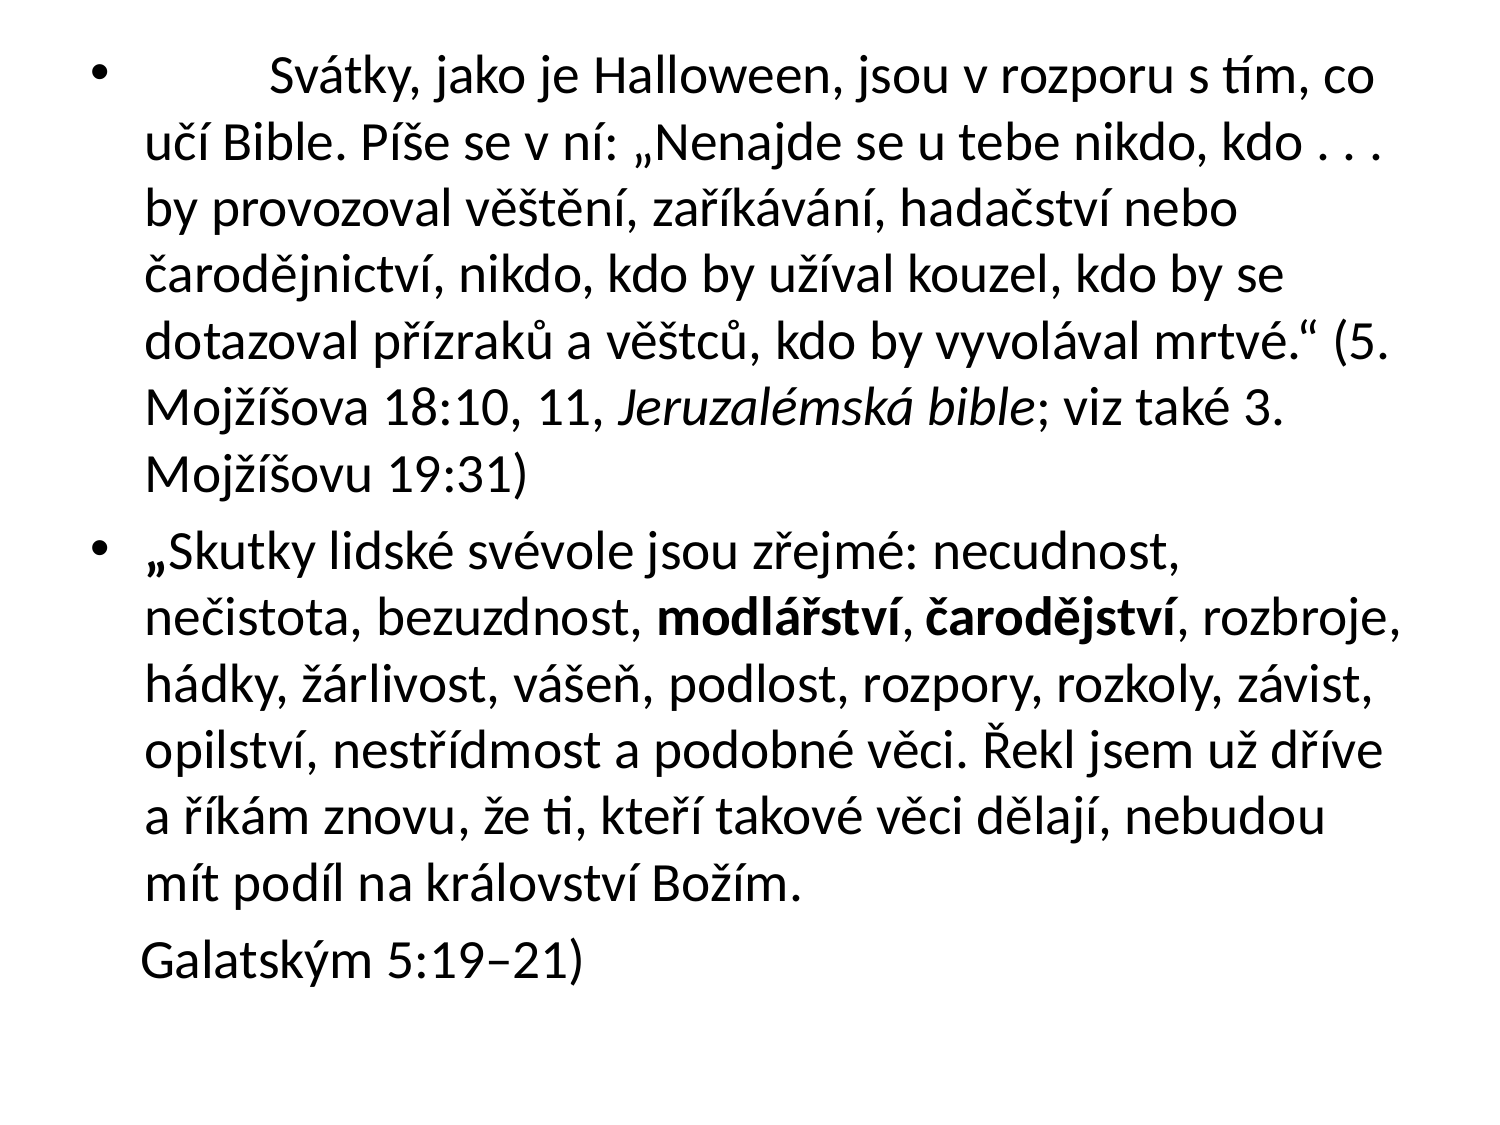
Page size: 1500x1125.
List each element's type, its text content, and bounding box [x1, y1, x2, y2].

list Svátky, jako je Halloween, jsou v rozporu s tím, co učí Bible. Píše se v ní: „Nenajde se u tebe nikdo, kdo . . . by provozoval věštění, zaříkávání, hadačství nebo čarodějnictví, nikdo, kdo by užíval kouzel, kdo by se dotazoval přízraků a věštců, kdo by vyvolával mrtvé.“ (5. Mojžíšova 18:10, 11, Jeruzalémská bible; viz také 3. Mojžíšovu 19:31) „Skutky lidské svévole jsou zřejmé: necudnost, nečistota, bezuzdnost, modlářství, čarodějství, rozbroje, hádky, žárlivost, vášeň, podlost, rozpory, rozkoly, závist, opilství, nestřídmost a podobné věci. Řekl jsem už dříve a říkám znovu, že ti, kteří takové věci dělají, nebudou mít podíl na království Božím. Galatským 5:19–21) [75, 30, 1425, 1005]
